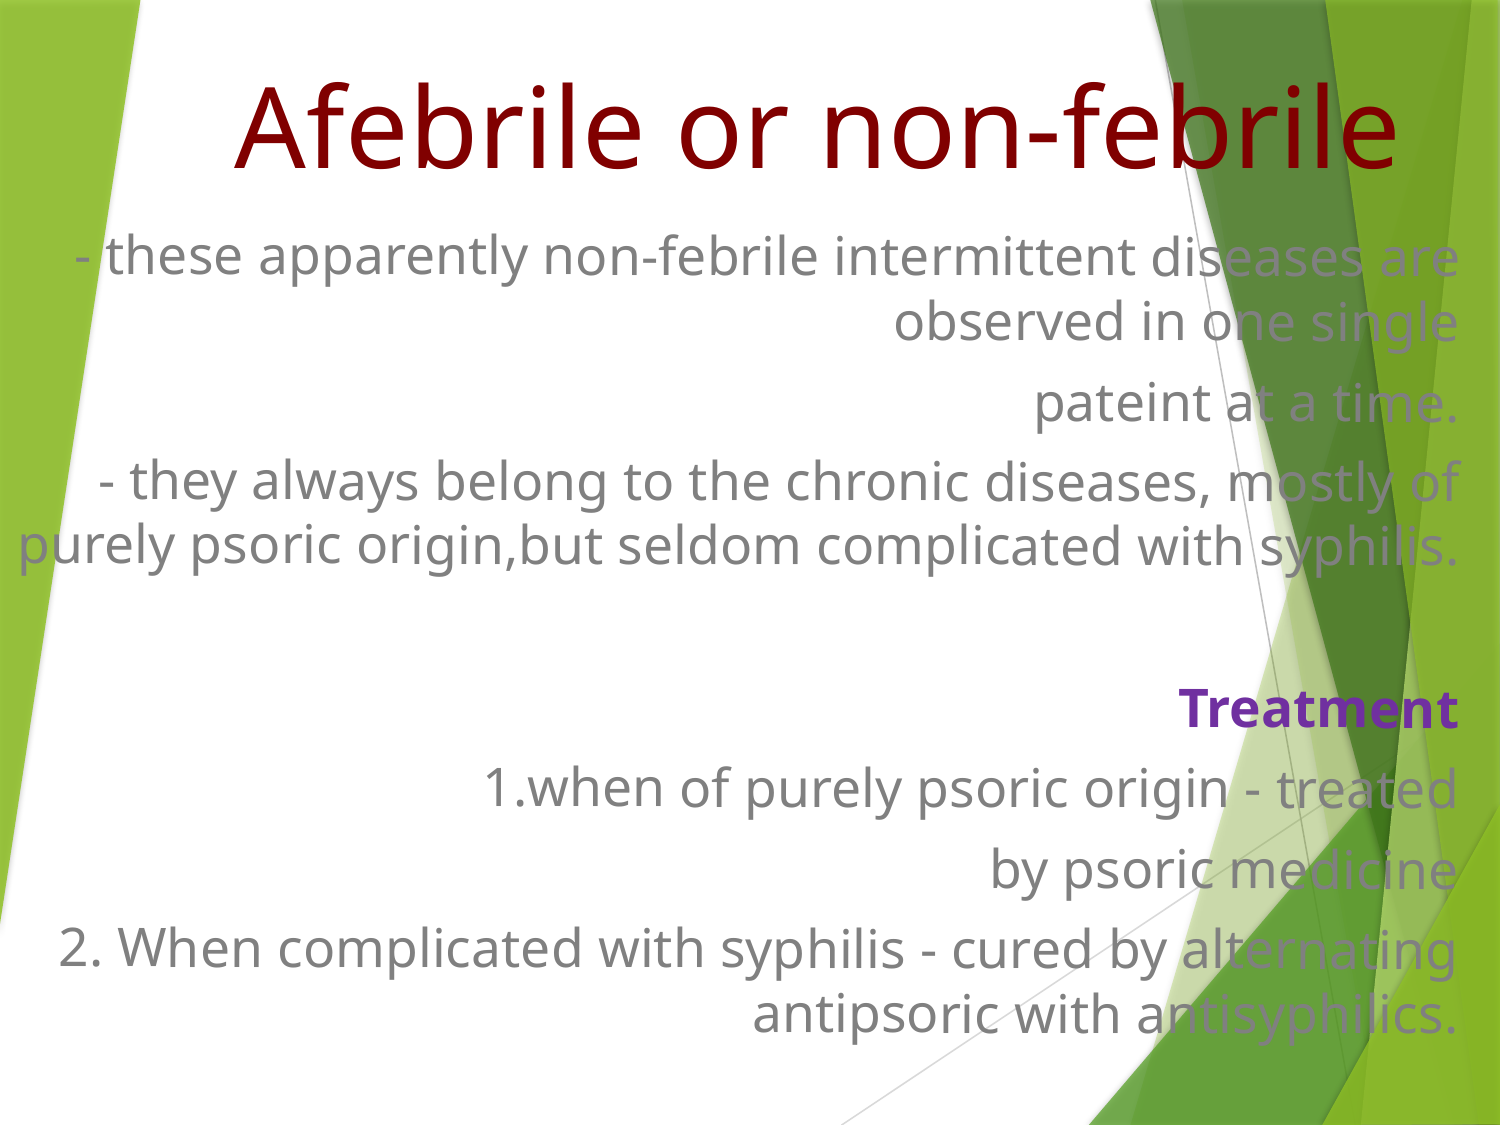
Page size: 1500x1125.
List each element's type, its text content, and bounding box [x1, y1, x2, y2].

subtitle - these apparently non-febrile intermittent diseases are observed in one single pateint at a time. - they always belong to the chronic diseases, mostly of purely psoric origin,but seldom complicated with syphilis. Treatment 1.when of purely psoric origin - treated by psoric medicine 2. When complicated with syphilis - cured by alternating antipsoric with antisyphilics. [0, 213, 1476, 1110]
title Afebrile or non-febrile [90, 0, 1447, 199]
